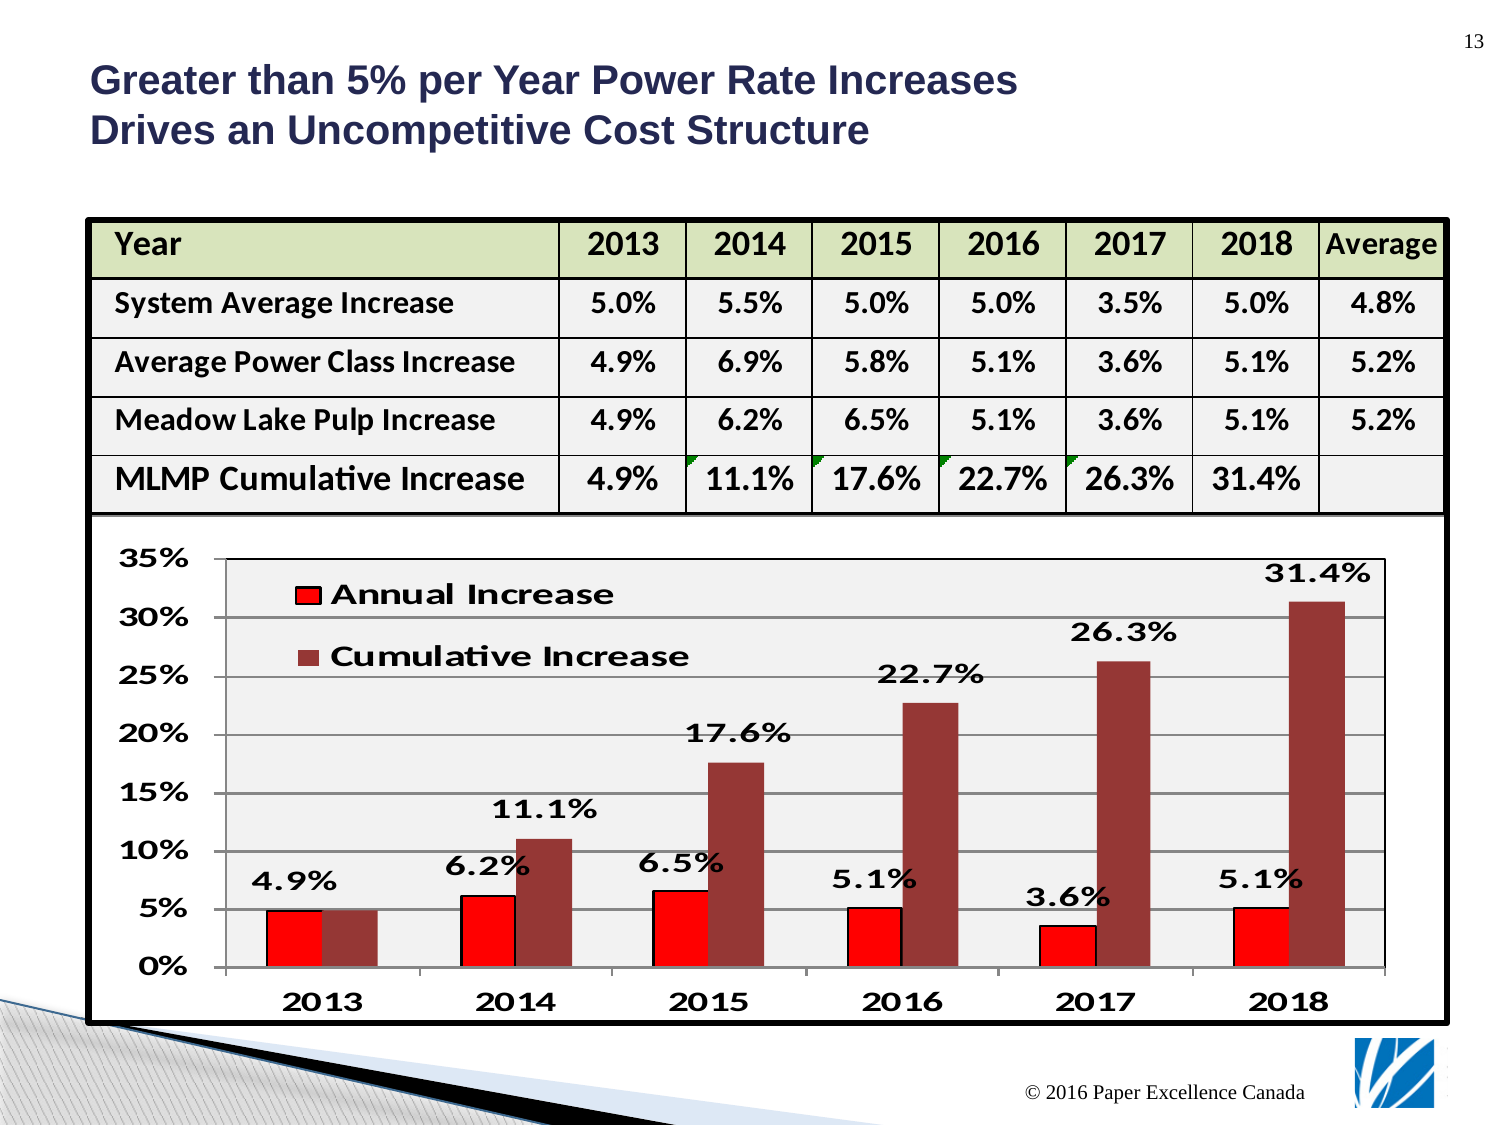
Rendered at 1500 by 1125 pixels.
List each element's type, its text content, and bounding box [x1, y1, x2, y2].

slide_number 13 [1439, 0, 1500, 61]
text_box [87, 514, 1448, 1024]
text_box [85, 219, 1448, 512]
footer © 2016 Paper Excellence Canada [612, 1051, 1325, 1112]
picture [1354, 1038, 1448, 1108]
title Greater than 5% per Year Power Rate Increases Drives an Uncompetitive Cost Structure [75, 45, 1425, 161]
